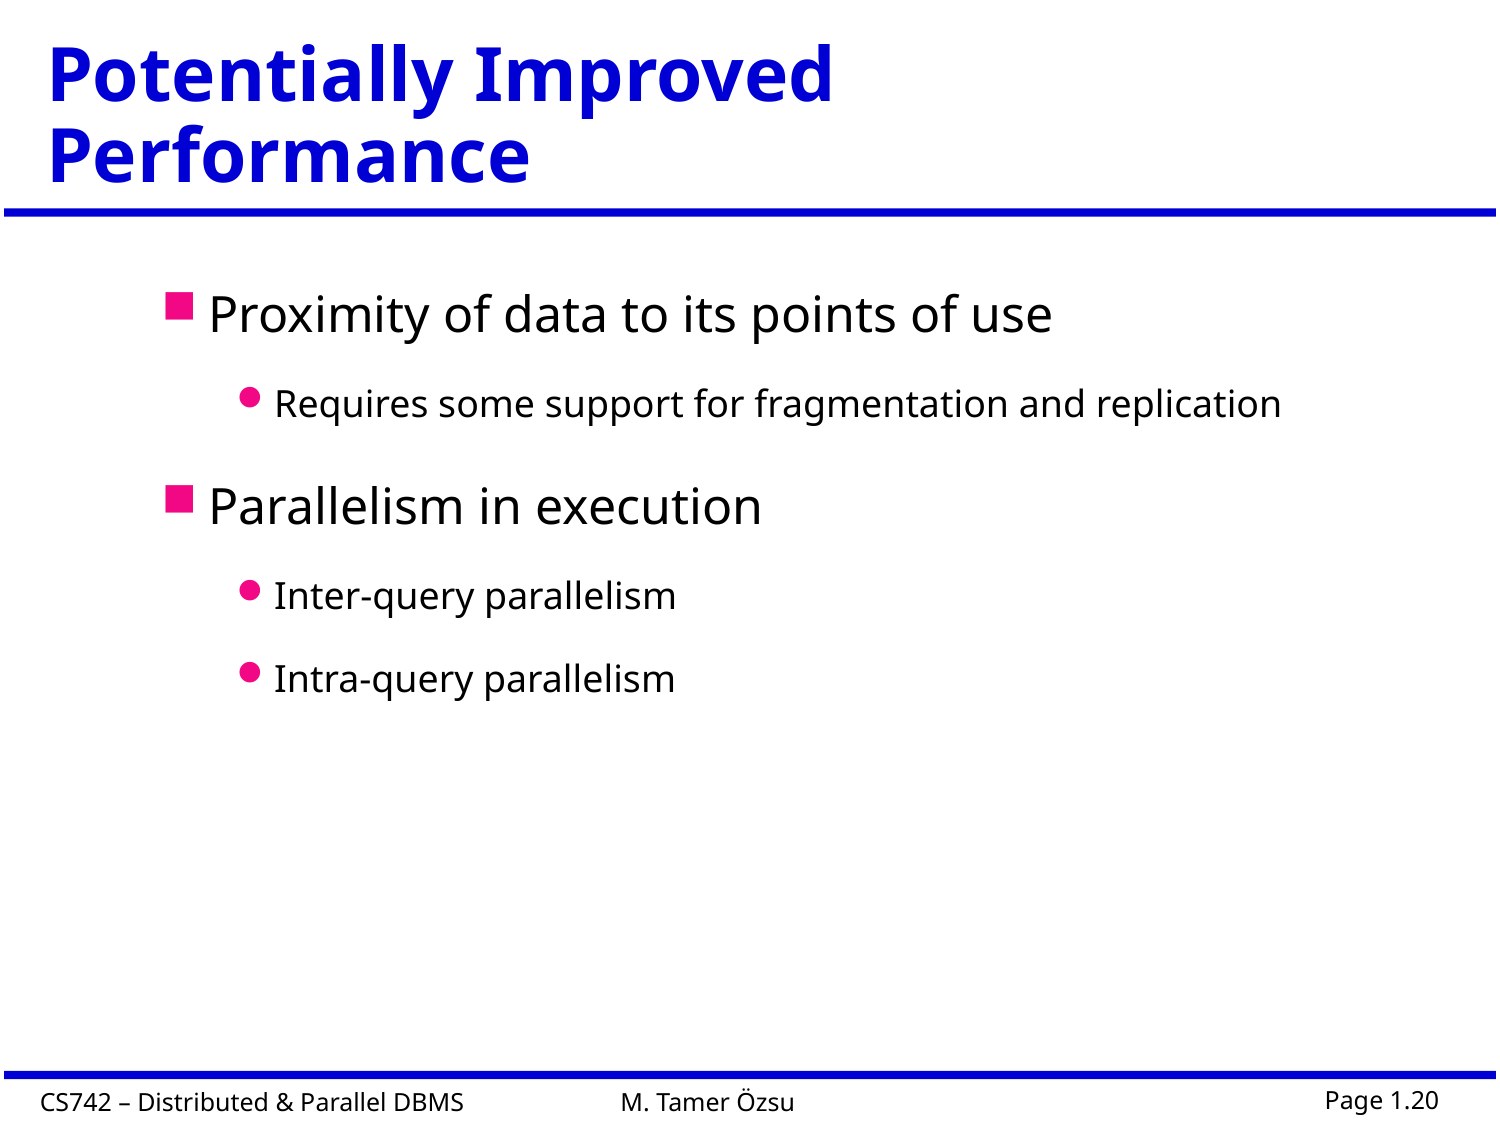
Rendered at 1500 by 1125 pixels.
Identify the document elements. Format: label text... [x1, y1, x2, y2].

title Potentially Improved Performance [29, 17, 1208, 208]
list Proximity of data to its points of use Requires some support for fragmentation and replication Parallelism in execution Inter-query parallelism Intra-query parallelism [146, 274, 1323, 951]
